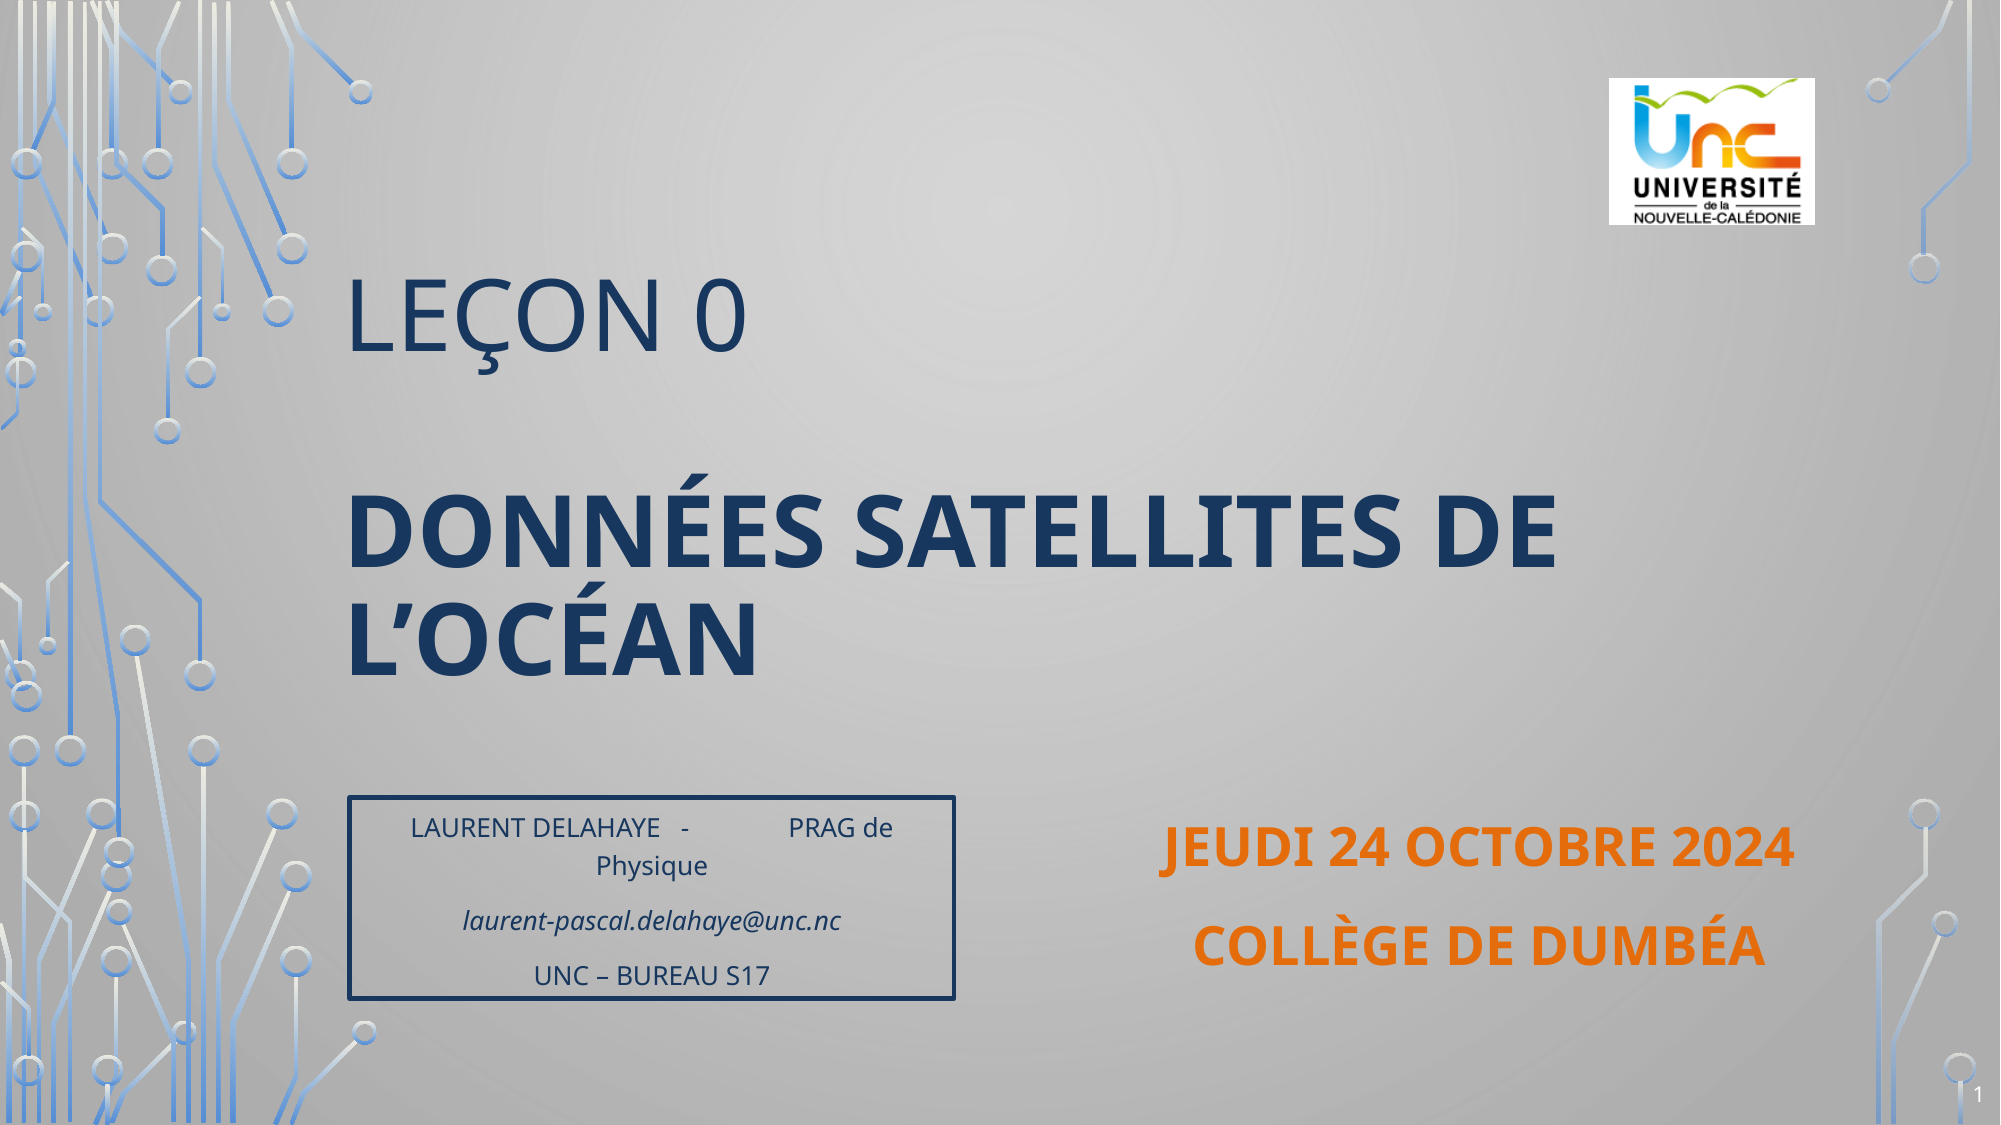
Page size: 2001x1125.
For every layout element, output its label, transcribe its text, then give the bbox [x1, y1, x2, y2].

text_box Jeudi 24 octobre 2024 collège DE DUMBÉa [1045, 720, 1915, 1071]
title Leçon 0 Données Satellites de l’Océan [328, 246, 1895, 705]
picture [1609, 77, 1815, 225]
subtitle Laurent Delahaye - PRAG de Physique laurent-pascal.delahaye@unc.nc UNC – BureAu S17 [349, 797, 955, 999]
slide_number 1 [1873, 1065, 2000, 1125]
